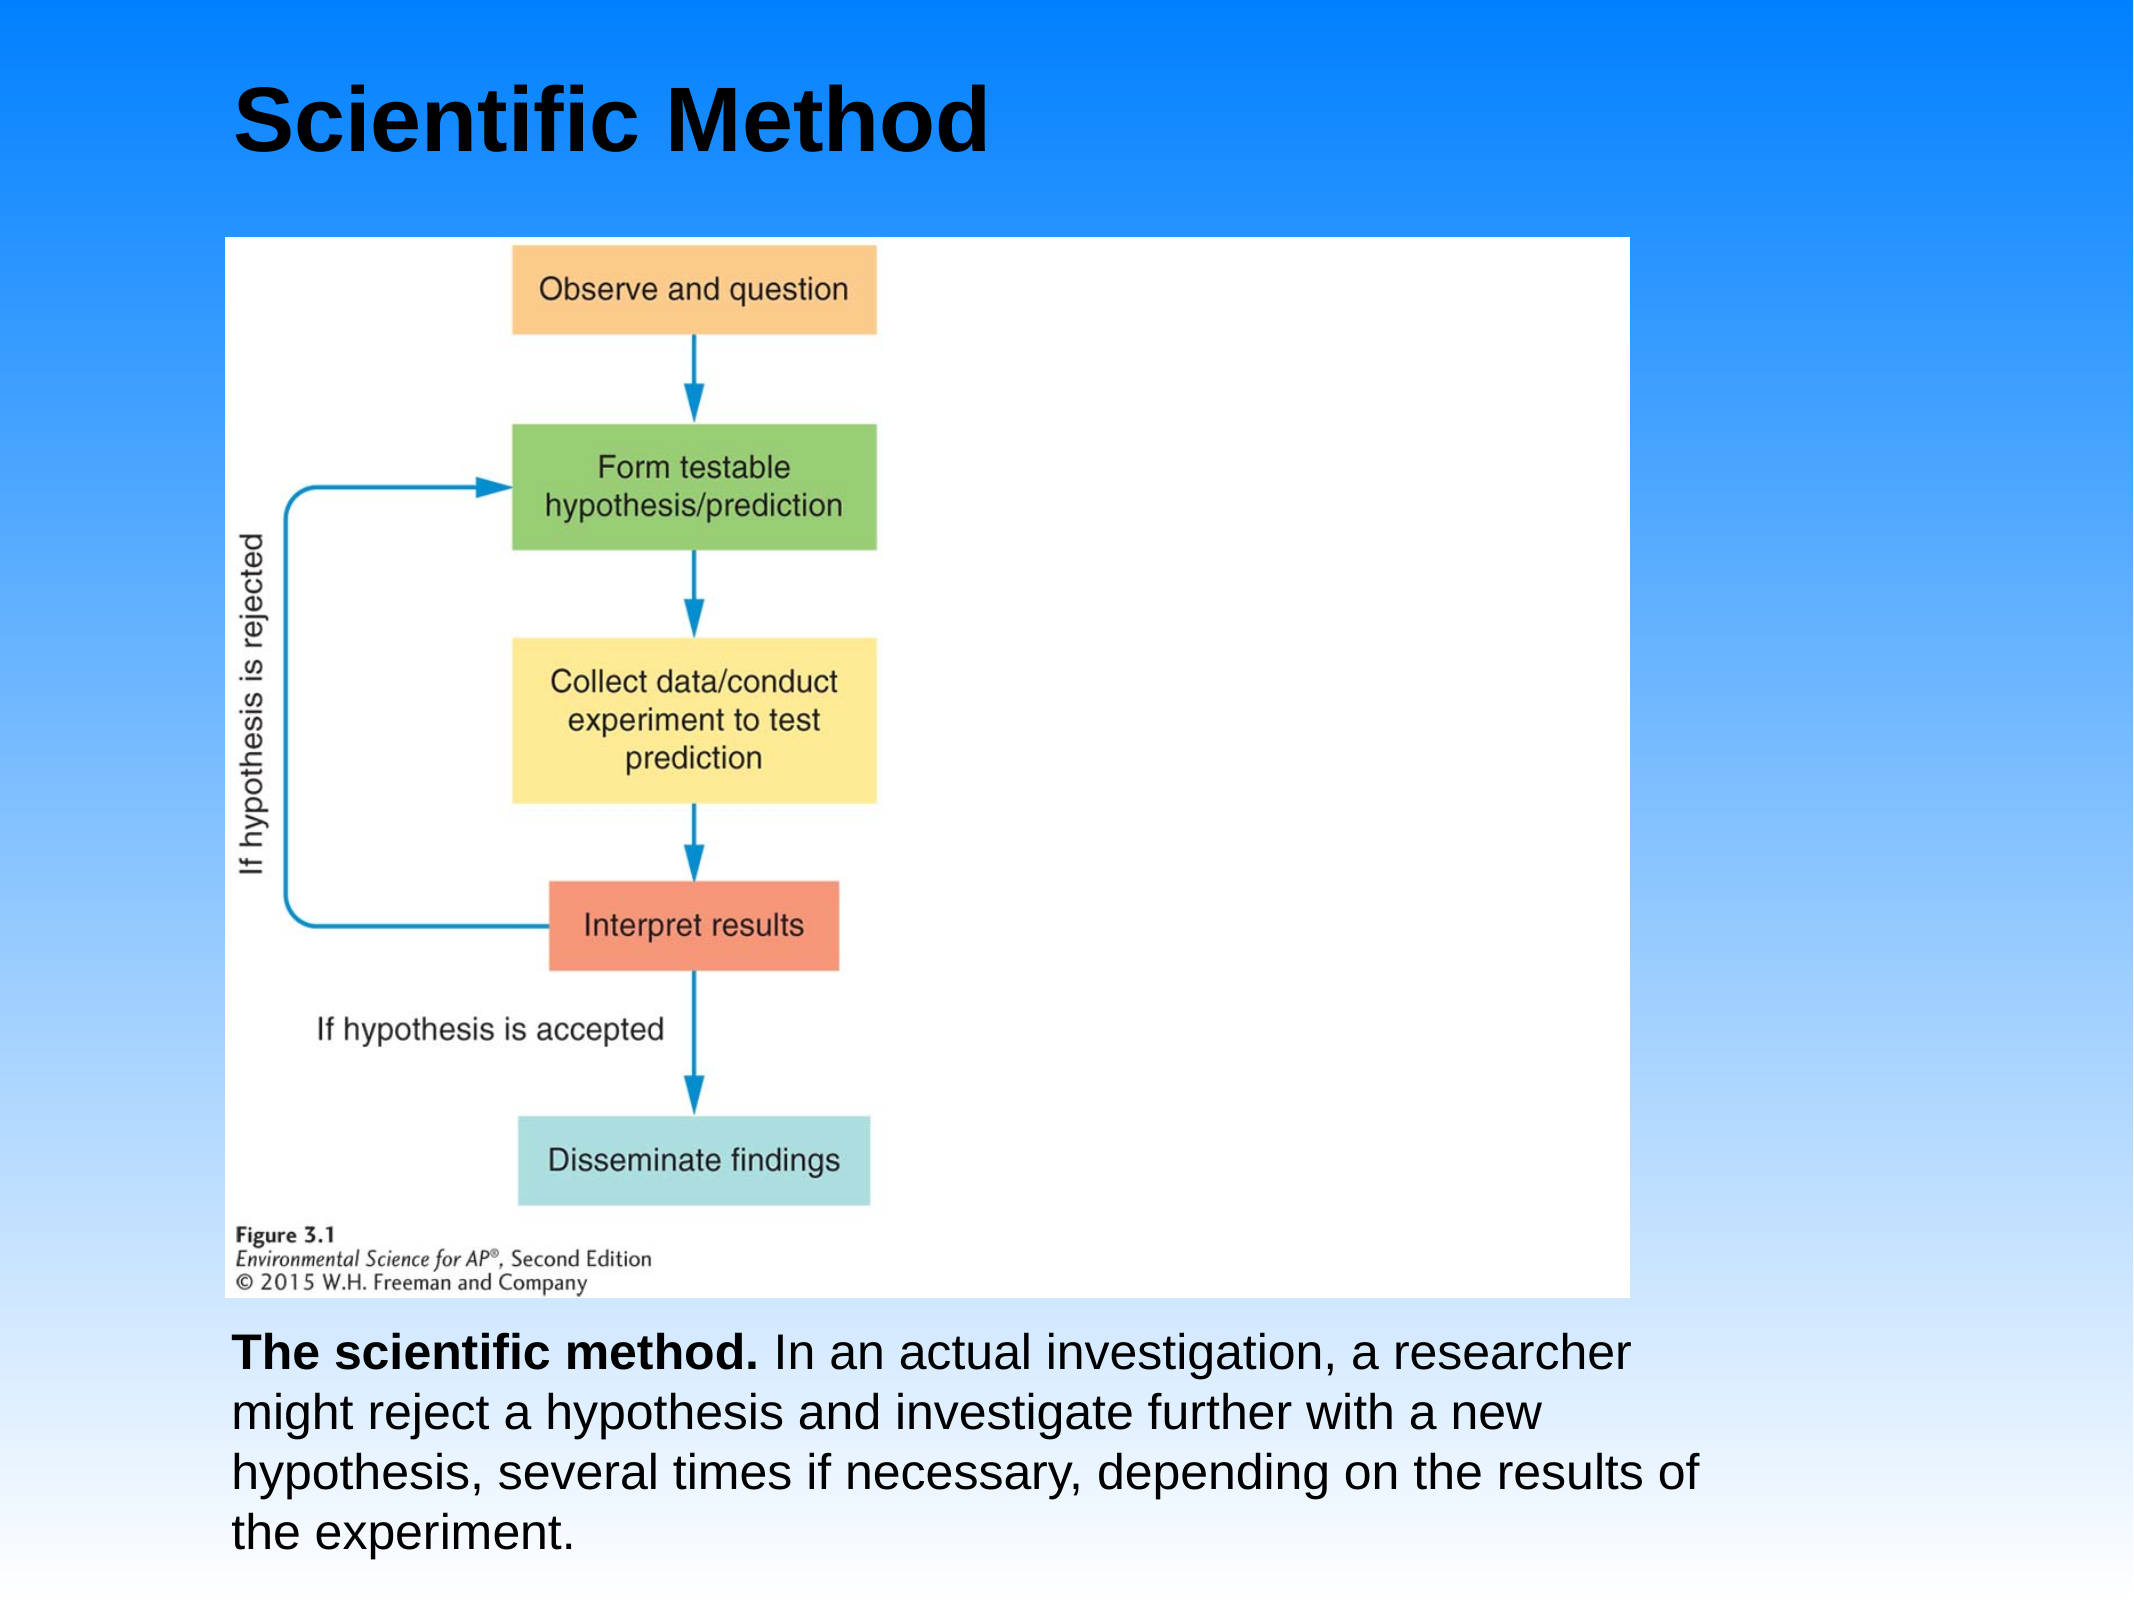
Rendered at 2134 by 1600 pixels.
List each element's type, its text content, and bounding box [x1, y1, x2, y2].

text_box The scientific method. In an actual investigation, a researcher might reject a hypothesis and investigate further with a new hypothesis, several times if necessary, depending on the results of the experiment. [216, 1312, 1742, 1568]
title Scientific Method [225, 0, 1942, 317]
picture [224, 237, 1630, 1299]
